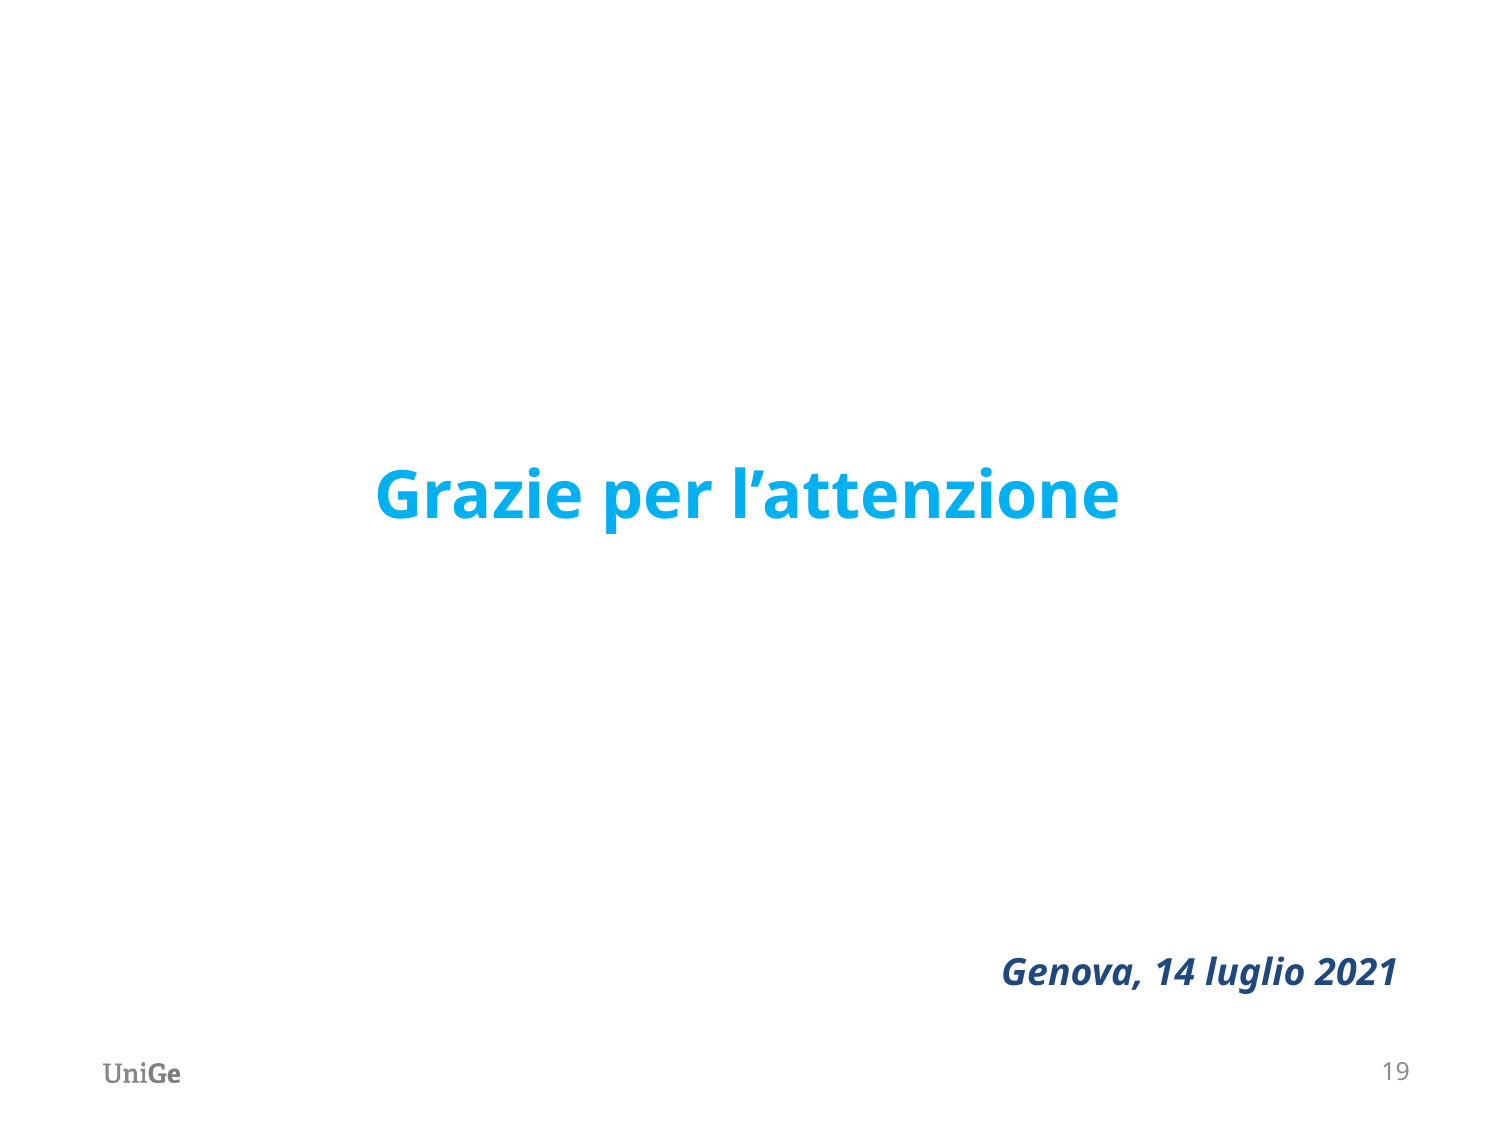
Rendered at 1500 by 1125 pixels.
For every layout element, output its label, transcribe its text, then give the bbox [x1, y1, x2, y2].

slide_number 19 [1074, 1042, 1425, 1103]
text_box Genova, 14 luglio 2021 [986, 940, 1424, 1001]
text_box Grazie per l’attenzione [360, 444, 1164, 539]
